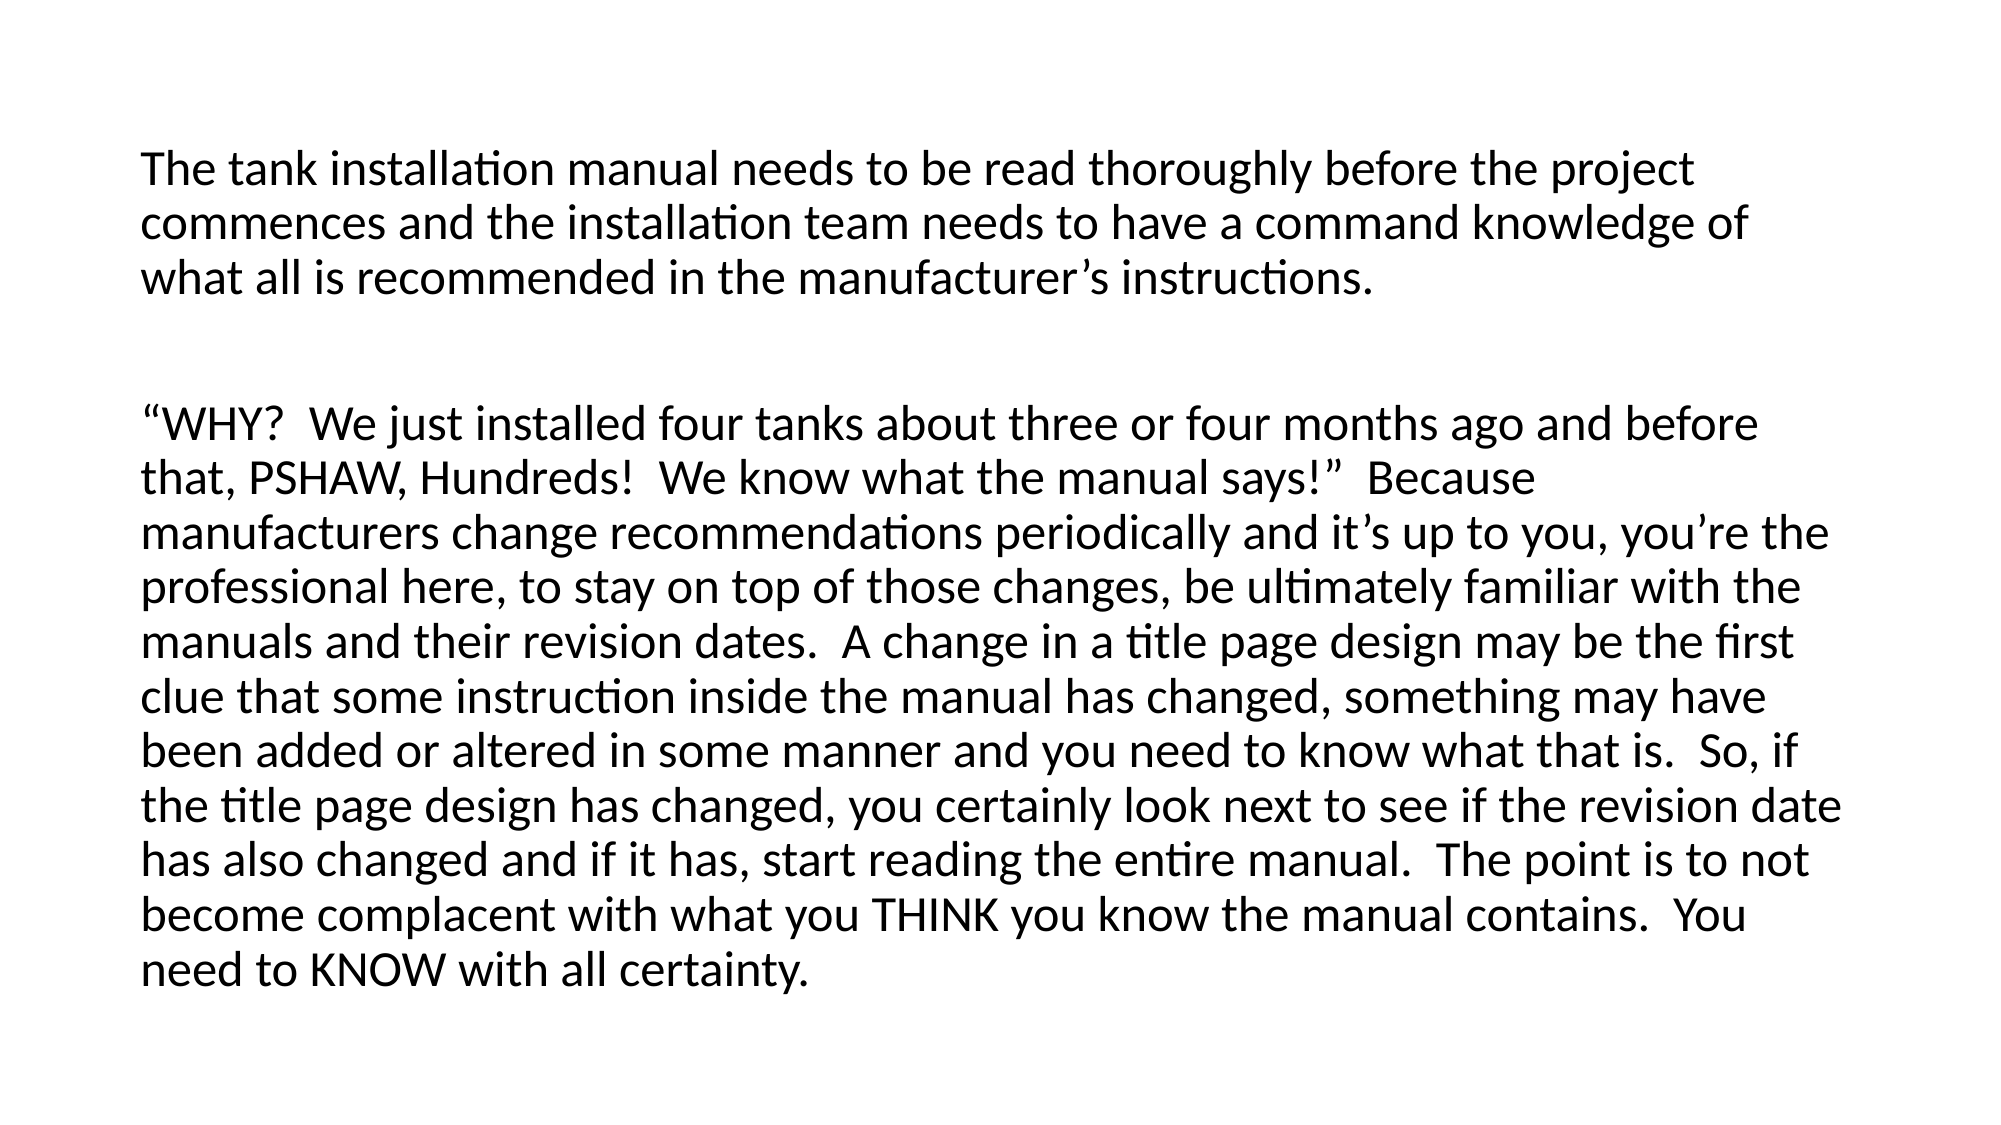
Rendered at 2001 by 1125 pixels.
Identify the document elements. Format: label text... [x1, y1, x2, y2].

list The tank installation manual needs to be read thoroughly before the project commences and the installation team needs to have a command knowledge of what all is recommended in the manufacturer’s instructions. “WHY? We just installed four tanks about three or four months ago and before that, PSHAW, Hundreds! We know what the manual says!” Because manufacturers change recommendations periodically and it’s up to you, you’re the professional here, to stay on top of those changes, be ultimately familiar with the manuals and their revision dates. A change in a title page design may be the first clue that some instruction inside the manual has changed, something may have been added or altered in some manner and you need to know what that is. So, if the title page design has changed, you certainly look next to see if the revision date has also changed and if it has, start reading the entire manual. The point is to not become complacent with what you THINK you know the manual contains. You need to KNOW with all certainty. [125, 55, 1863, 1014]
